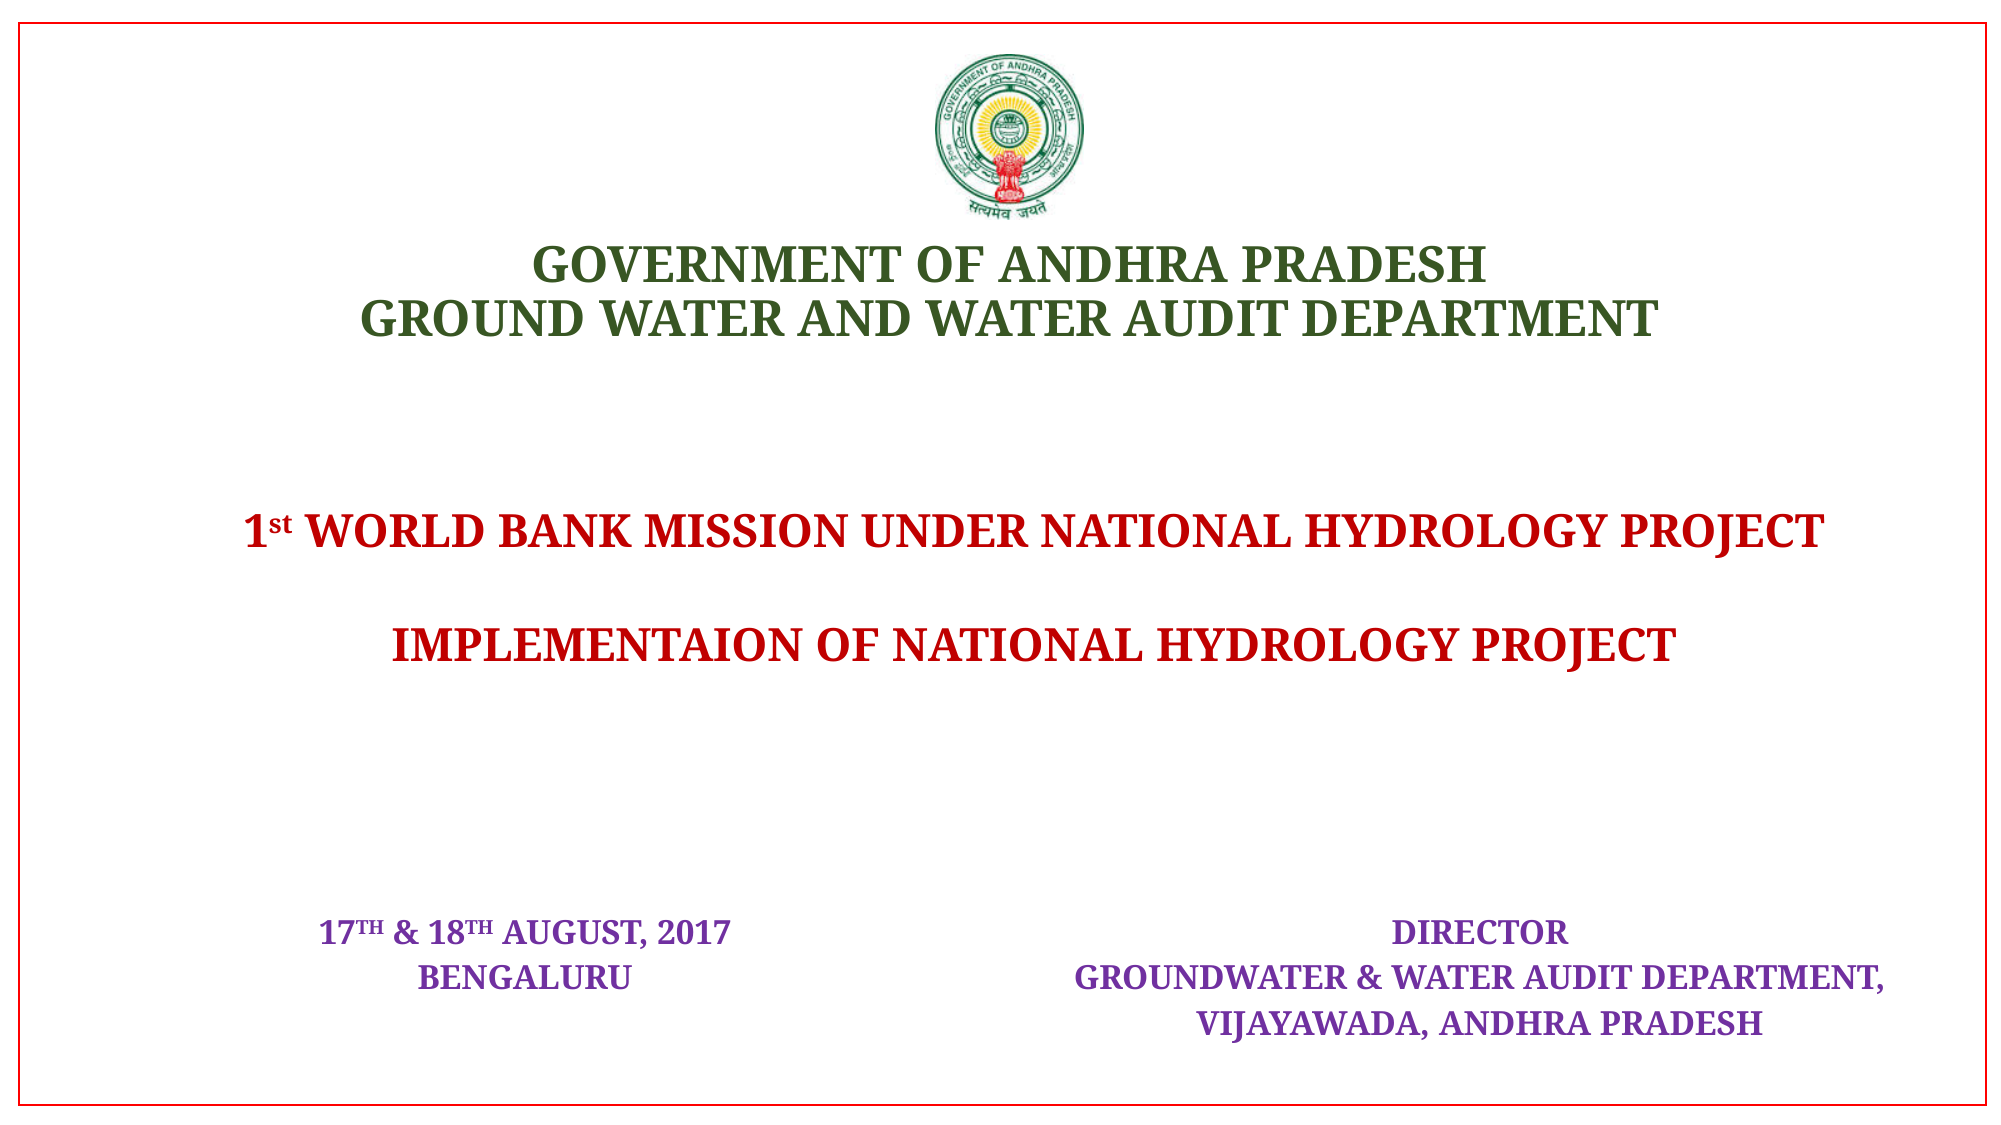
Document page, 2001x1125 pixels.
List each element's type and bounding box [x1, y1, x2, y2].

text_box [18, 22, 1987, 1106]
picture [935, 55, 1084, 220]
